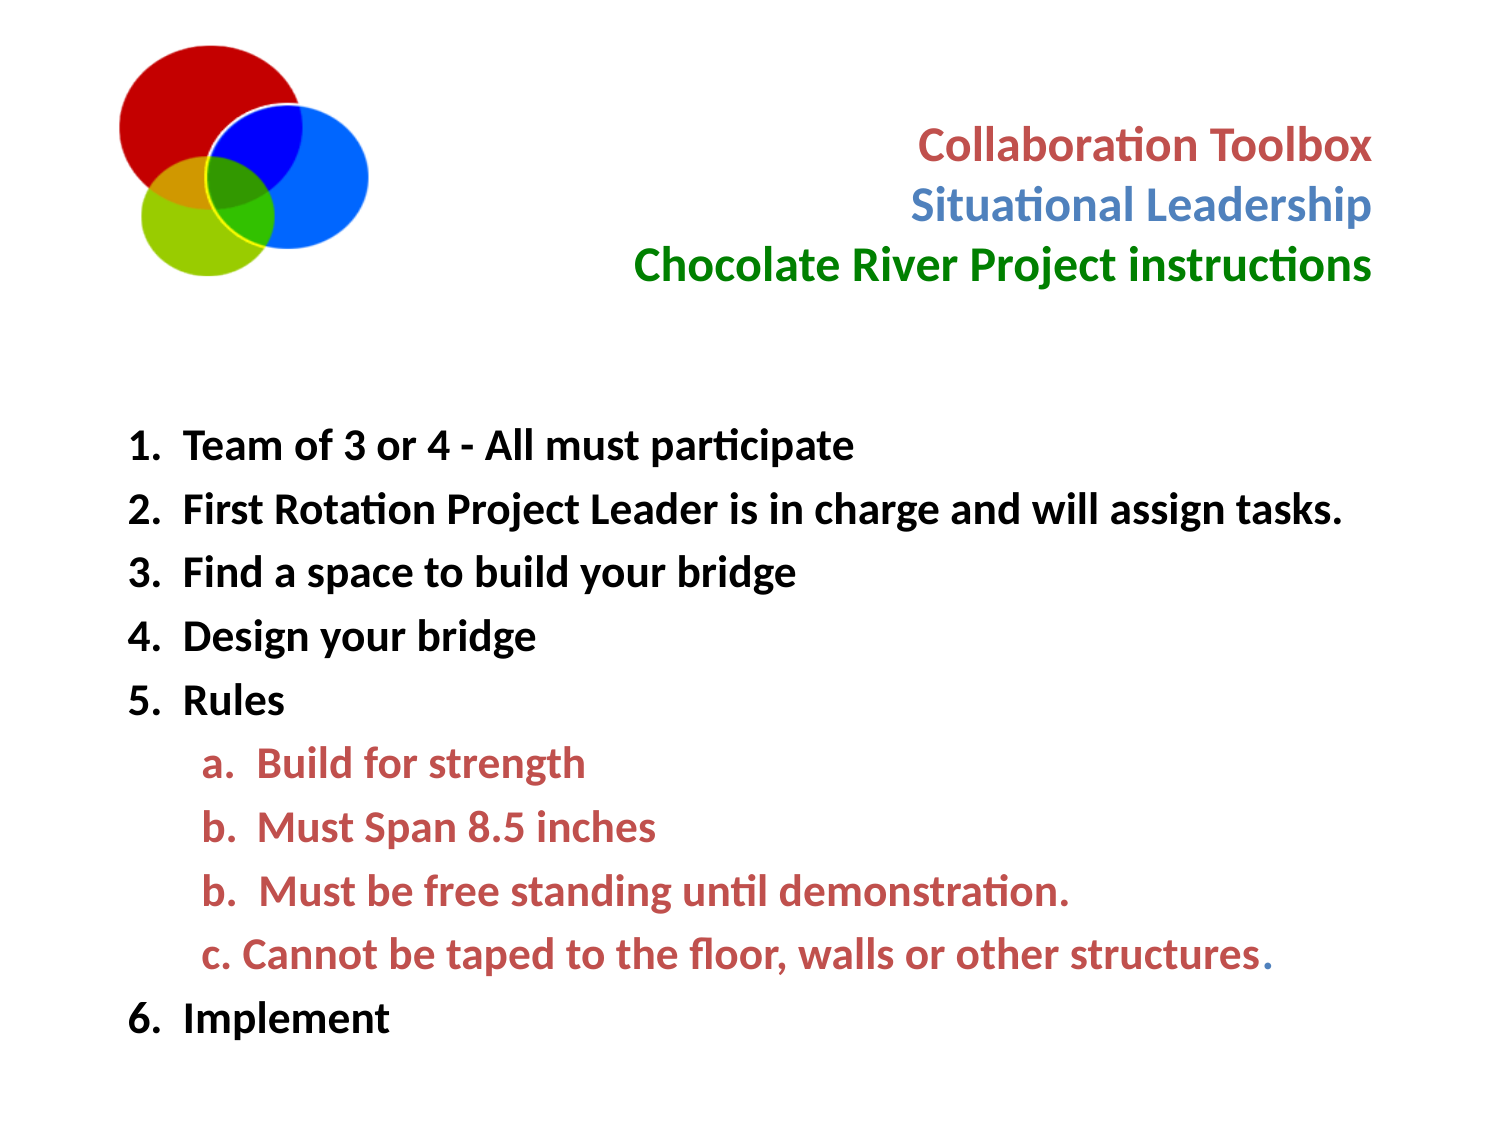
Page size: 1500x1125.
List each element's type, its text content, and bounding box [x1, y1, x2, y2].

list Team of 3 or 4 - All must participate First Rotation Project Leader is in charge and will assign tasks. Find a space to build your bridge Design your bridge Rules Build for strength Must Span 8.5 inches b. Must be free standing until demonstration. c. Cannot be taped to the floor, walls or other structures. Implement [112, 362, 1463, 1050]
picture [112, 39, 379, 284]
title Collaboration Toolbox Situational Leadership Chocolate River Project instructions [64, 39, 1388, 363]
